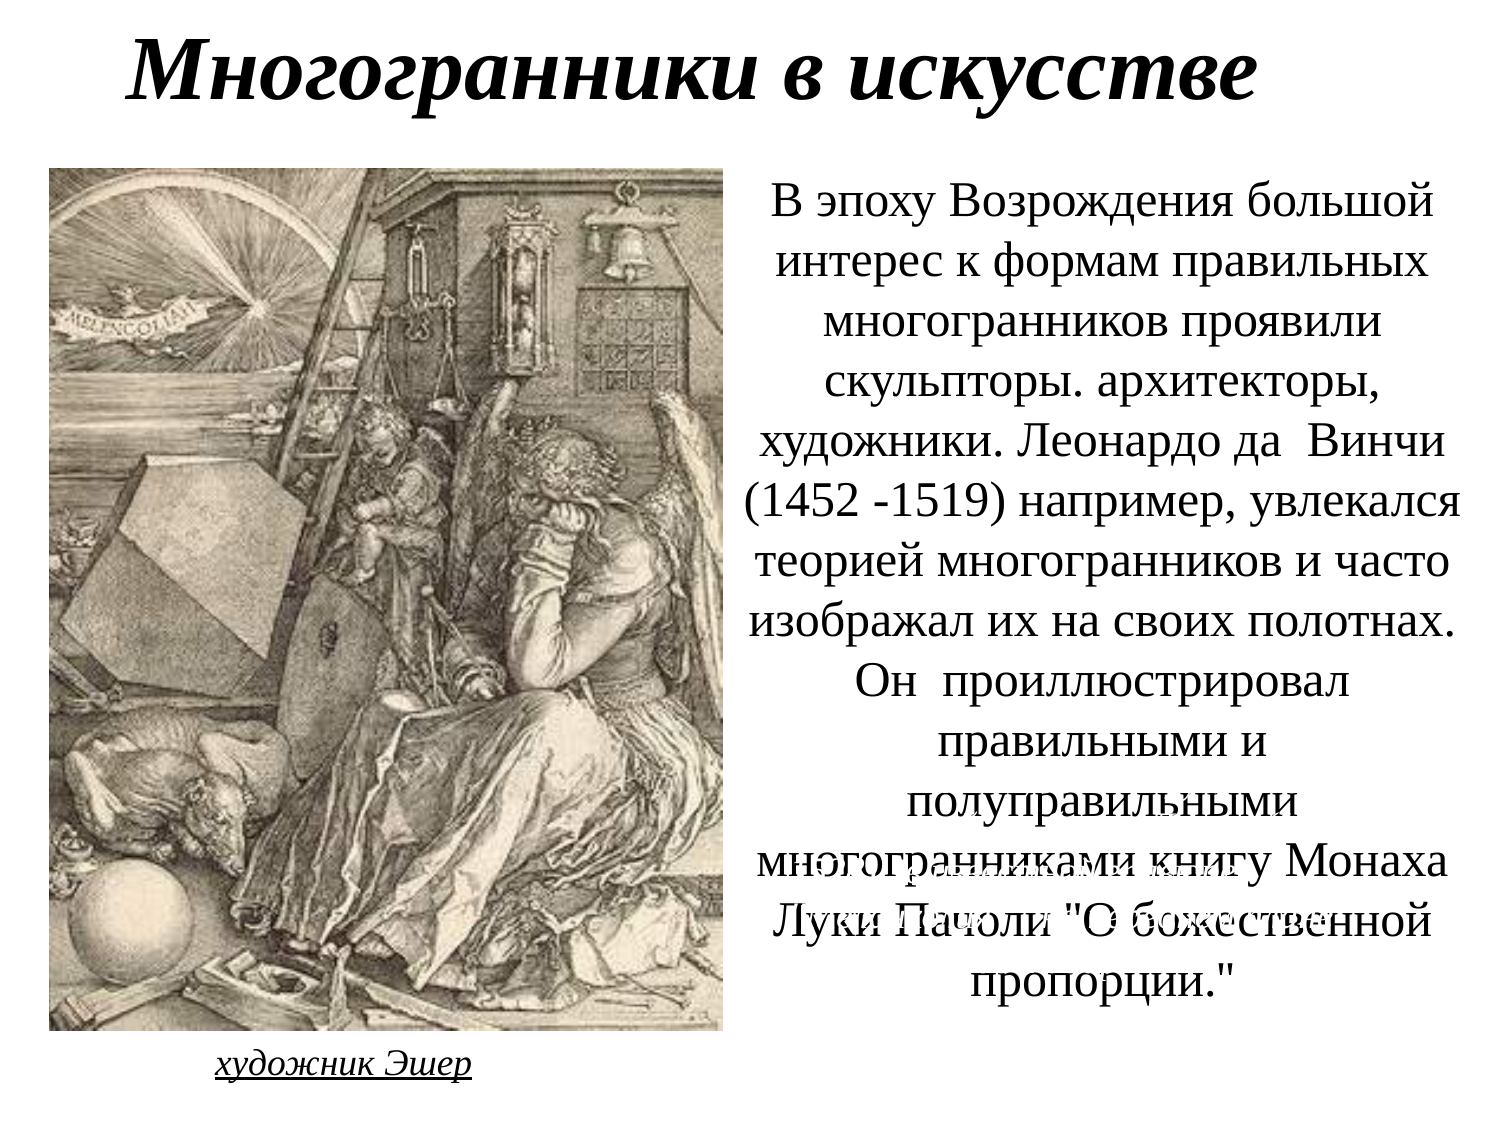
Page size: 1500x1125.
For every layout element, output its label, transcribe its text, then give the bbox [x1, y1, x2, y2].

text_box В эпоху Возрождения большой интерес к формам правильных многогранников проявили скульпторы. архитекторы, художники. Леонардо да Винчи (1452 -1519) например, увлекался теорией многогранников и часто изображал их на своих полотнах. Он проиллюстрировал правильными и полуправильными многогранниками книгу Монаха Луки Пачоли ''О божественной пропорции.'' [722, 158, 1483, 1078]
text_box Знаменитый художник, увлекавшийся геометрией Альбрехт Дюрер (1471- 1528) , в известной гравюре ''Меланхолия '‘ на переднем плане изобразил додекаэдр. [774, 749, 1438, 1117]
text_box художник Эшер [112, 1038, 488, 1125]
text_box Многогранники в искусстве [112, 0, 1300, 125]
picture [48, 167, 723, 1031]
